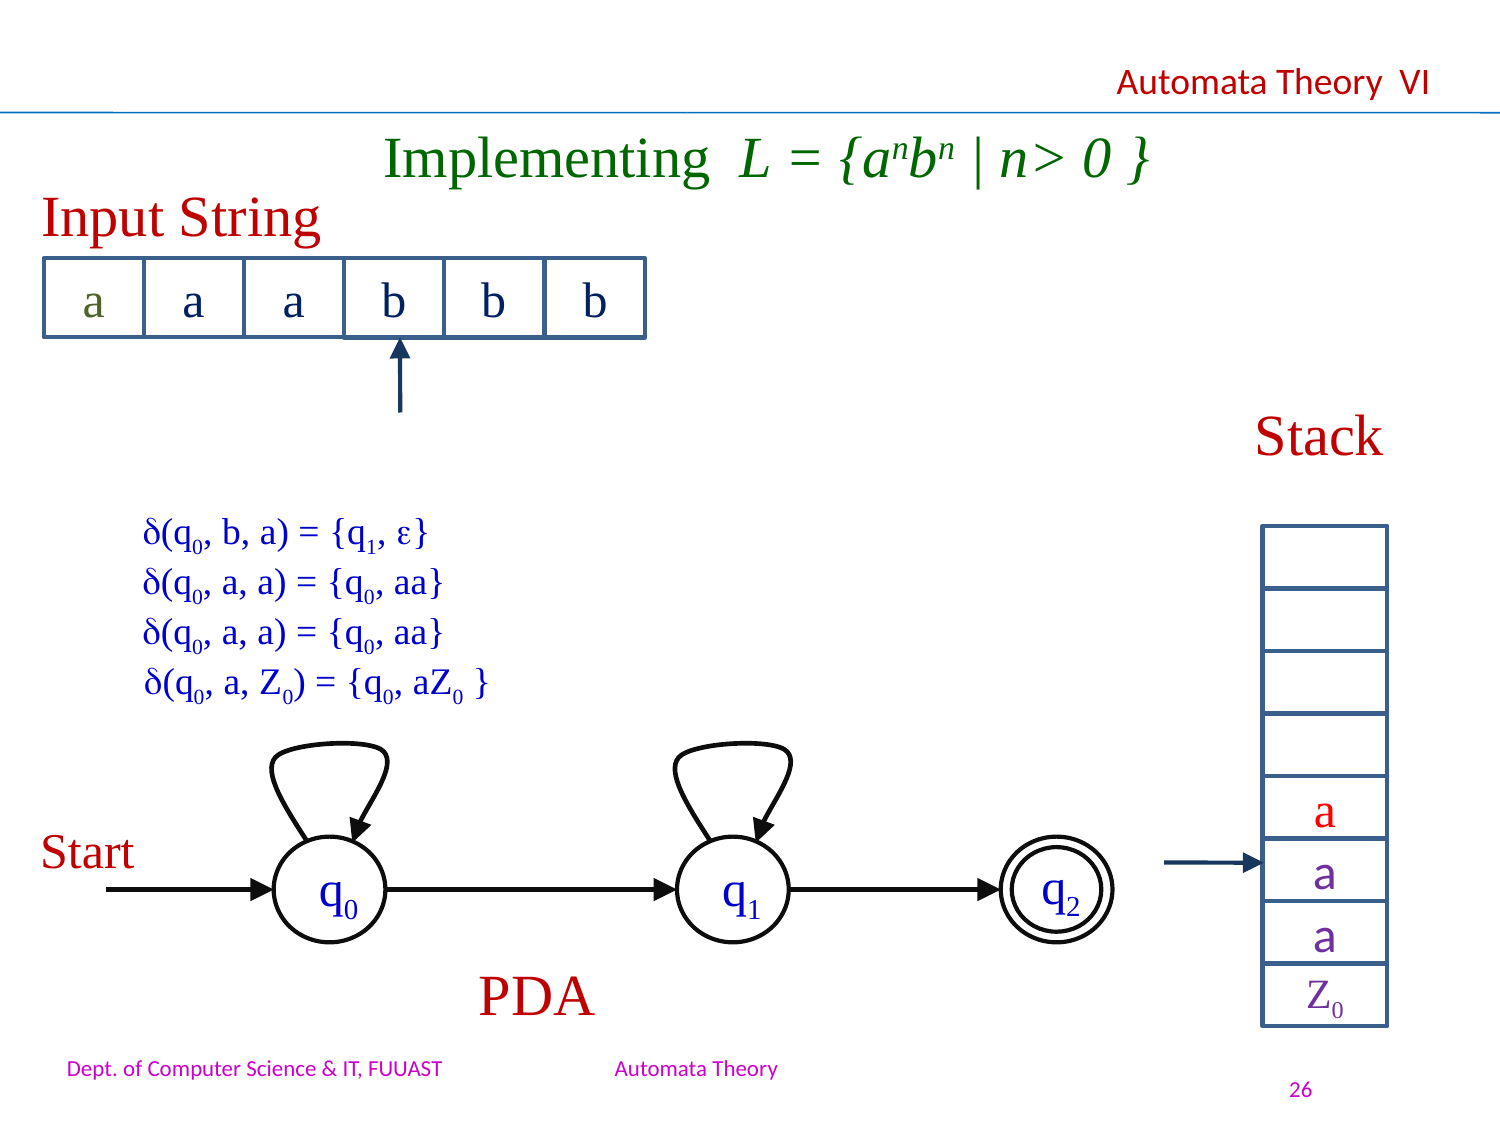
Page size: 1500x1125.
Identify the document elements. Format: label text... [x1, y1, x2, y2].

text_box PDA [464, 950, 611, 1035]
text_box Start [25, 810, 150, 886]
text_box q2 [1078, 915, 1096, 930]
text_box [374, 854, 388, 925]
text_box [674, 742, 792, 843]
text_box Implementing L = {anbn | n> 0 } [368, 122, 1165, 197]
text_box [1009, 844, 1104, 934]
text_box q2 [1026, 924, 1035, 930]
text_box q2 [1071, 846, 1096, 864]
text_box q0 [304, 849, 374, 933]
footer Dept. of Computer Science & IT, FUUAST Automata Theory [50, 1050, 913, 1113]
slide_number 26 [1245, 1063, 1328, 1113]
text_box Input String [26, 170, 337, 256]
text_box (q0, b, a) = {q1, } [127, 499, 455, 566]
text_box q2 [1026, 846, 1042, 854]
text_box [998, 834, 1115, 945]
text_box [270, 742, 388, 843]
text_box (q0, a, a) = {q0, aa} [127, 616, 470, 666]
text_box [674, 839, 773, 945]
text_box [271, 840, 369, 945]
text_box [1238, 389, 1401, 1027]
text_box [43, 257, 646, 338]
text_box q1 [707, 849, 777, 933]
text_box [777, 853, 791, 926]
text_box (q0, a, a) = {q0, aa} [127, 549, 470, 616]
text_box (q0, a, Z0) = {q0, aZ0 } [129, 649, 516, 716]
text_box Automata Theory VI [1101, 49, 1446, 110]
